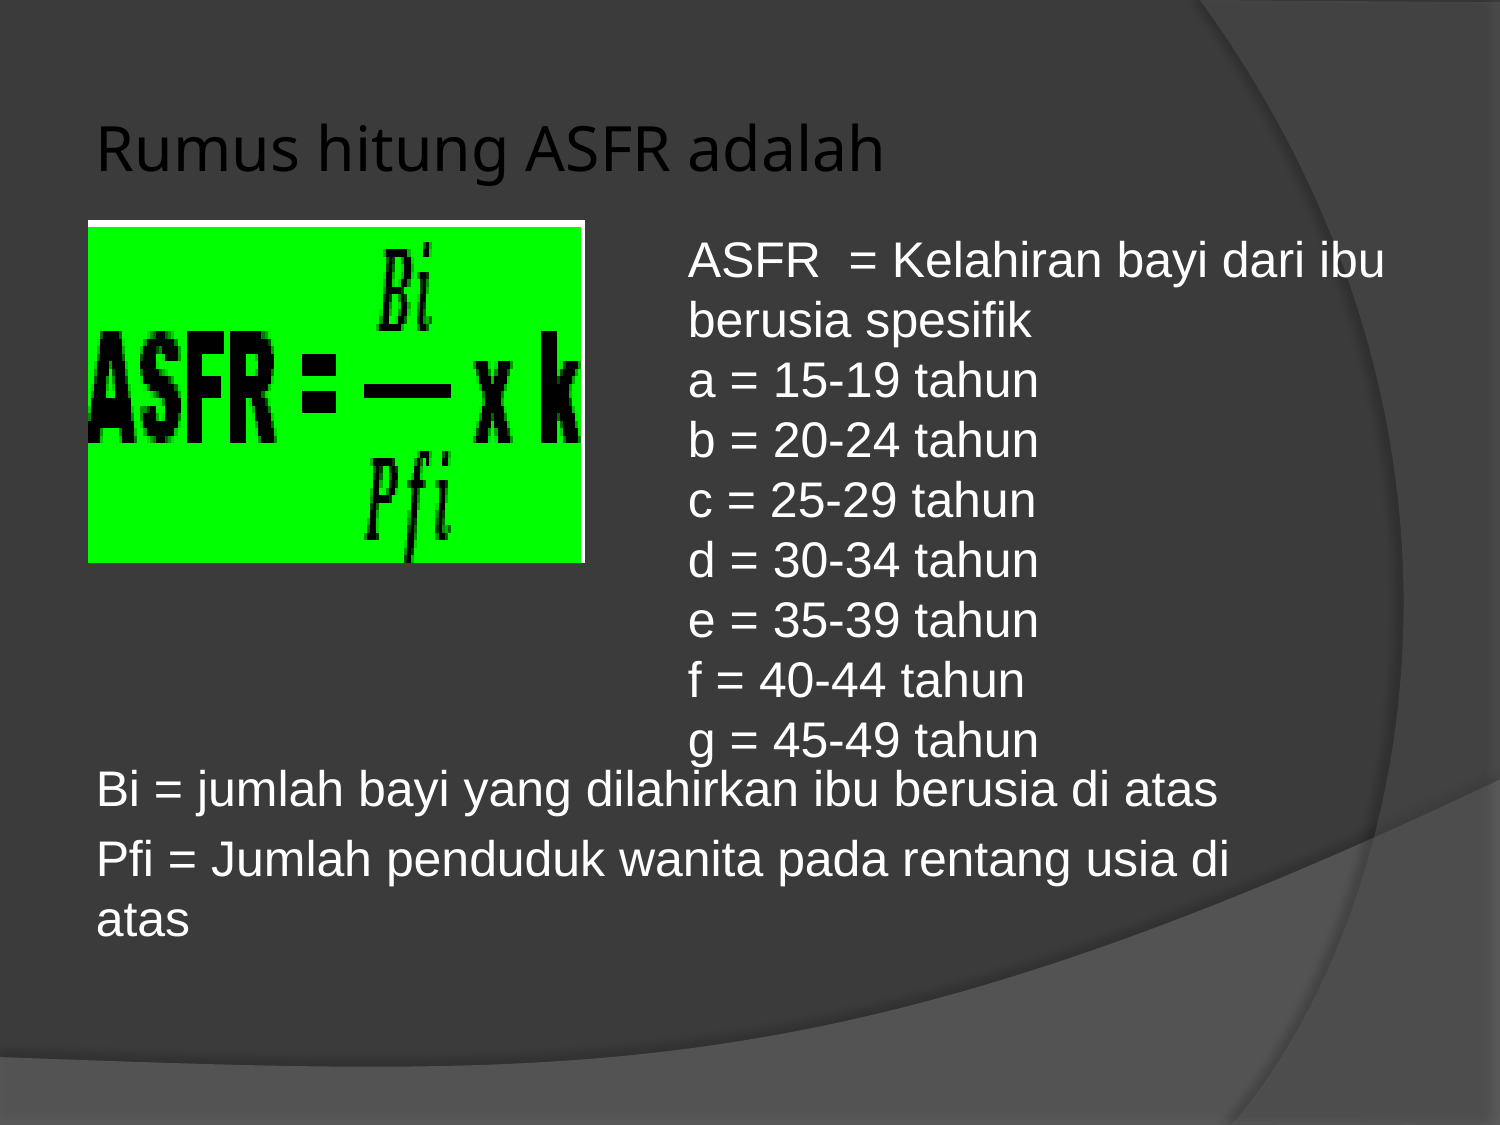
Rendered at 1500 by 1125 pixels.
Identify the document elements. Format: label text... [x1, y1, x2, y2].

text_box ASFR = Kelahiran bayi dari ibu berusia spesifik a = 15-19 tahun b = 20-24 tahun c = 25-29 tahun d = 30-34 tahun e = 35-39 tahun f = 40-44 tahun g = 45-49 tahun [673, 219, 1424, 775]
picture [88, 220, 585, 563]
list Rumus hitung ASFR adalah Bi = jumlah bayi yang dilahirkan ibu berusia di atas Pfi = Jumlah penduduk wanita pada rentang usia di atas [75, 101, 1300, 1005]
